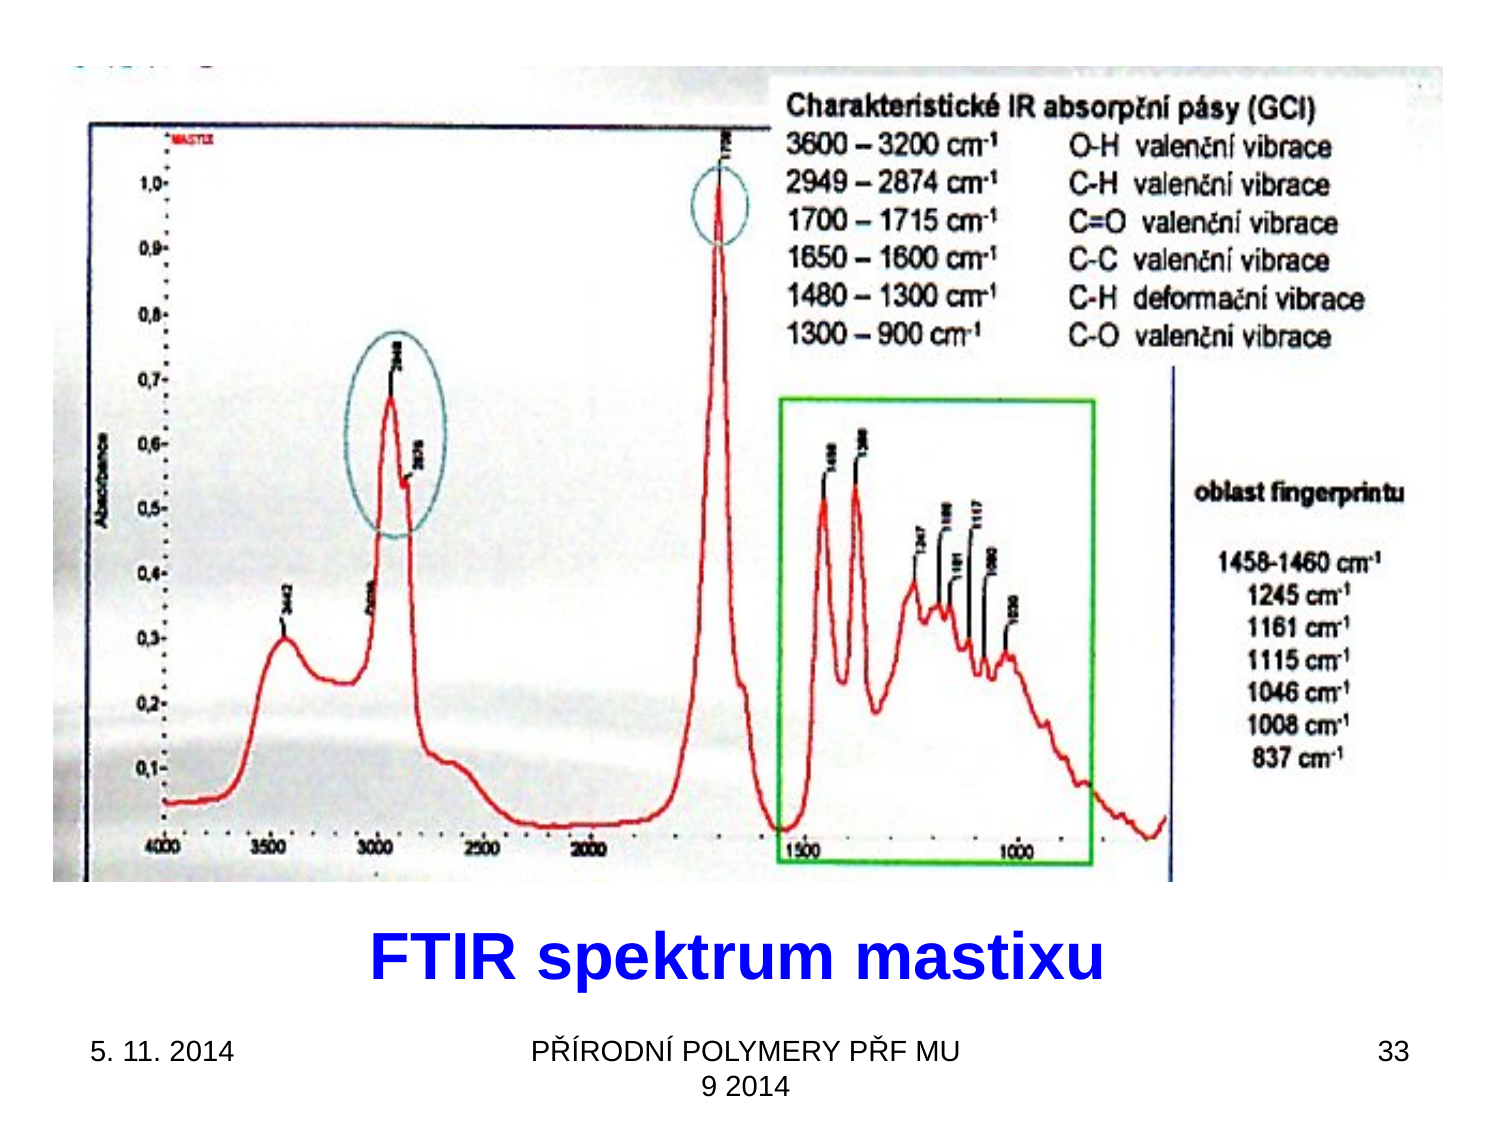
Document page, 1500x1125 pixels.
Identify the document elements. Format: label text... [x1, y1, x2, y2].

slide_number 5. 11. 2014 [74, 1024, 426, 1103]
picture [52, 66, 1443, 882]
slide_number 33 [1074, 1024, 1426, 1103]
text_box FTIR spektrum mastixu [41, 905, 1436, 1000]
footer PŘÍRODNÍ POLYMERY PŘF MU 9 2014 [512, 1024, 988, 1103]
